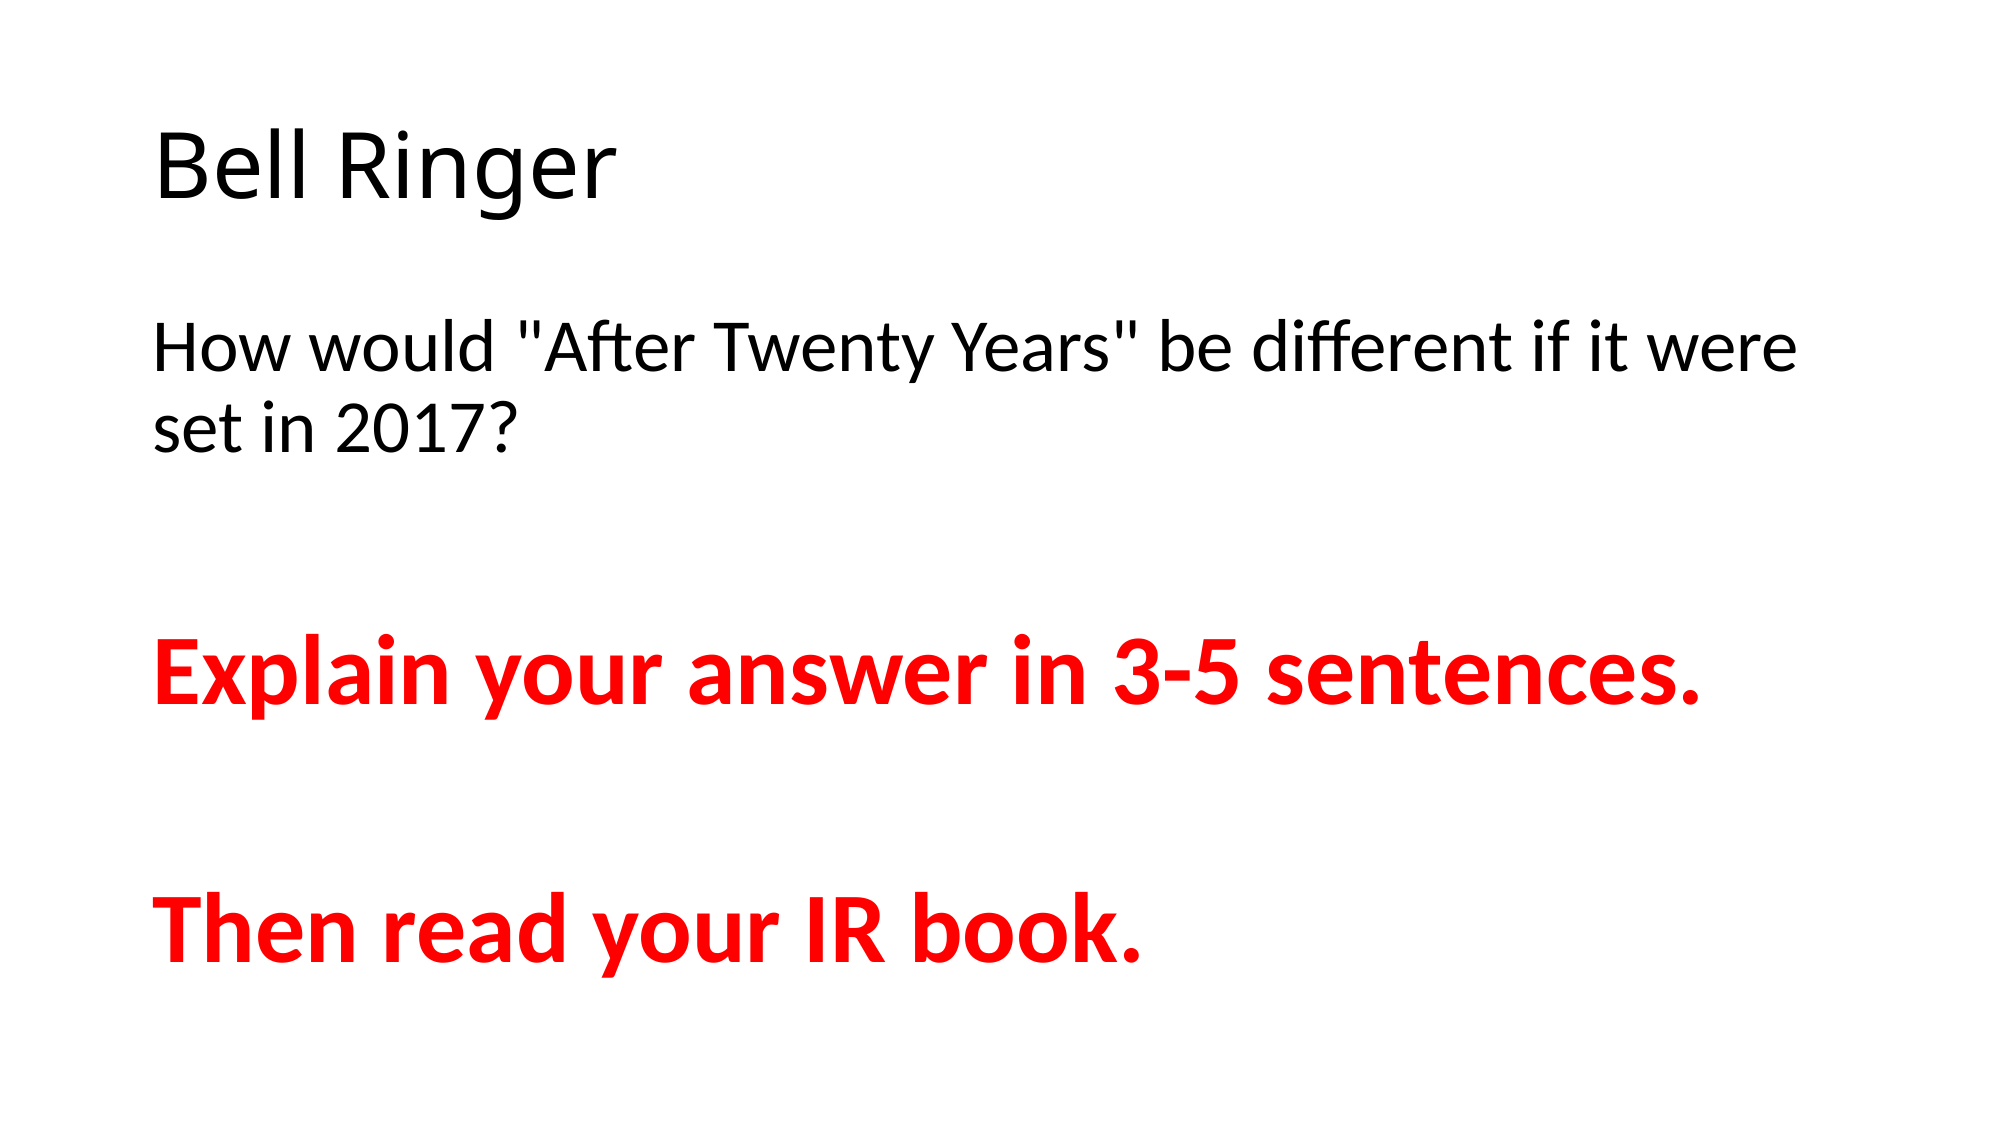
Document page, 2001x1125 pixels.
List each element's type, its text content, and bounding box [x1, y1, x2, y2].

list How would "After Twenty Years" be different if it were set in 2017? Explain your answer in 3-5 sentences. Then read your IR book. [137, 299, 1863, 1014]
title Bell Ringer [137, 59, 1863, 278]
